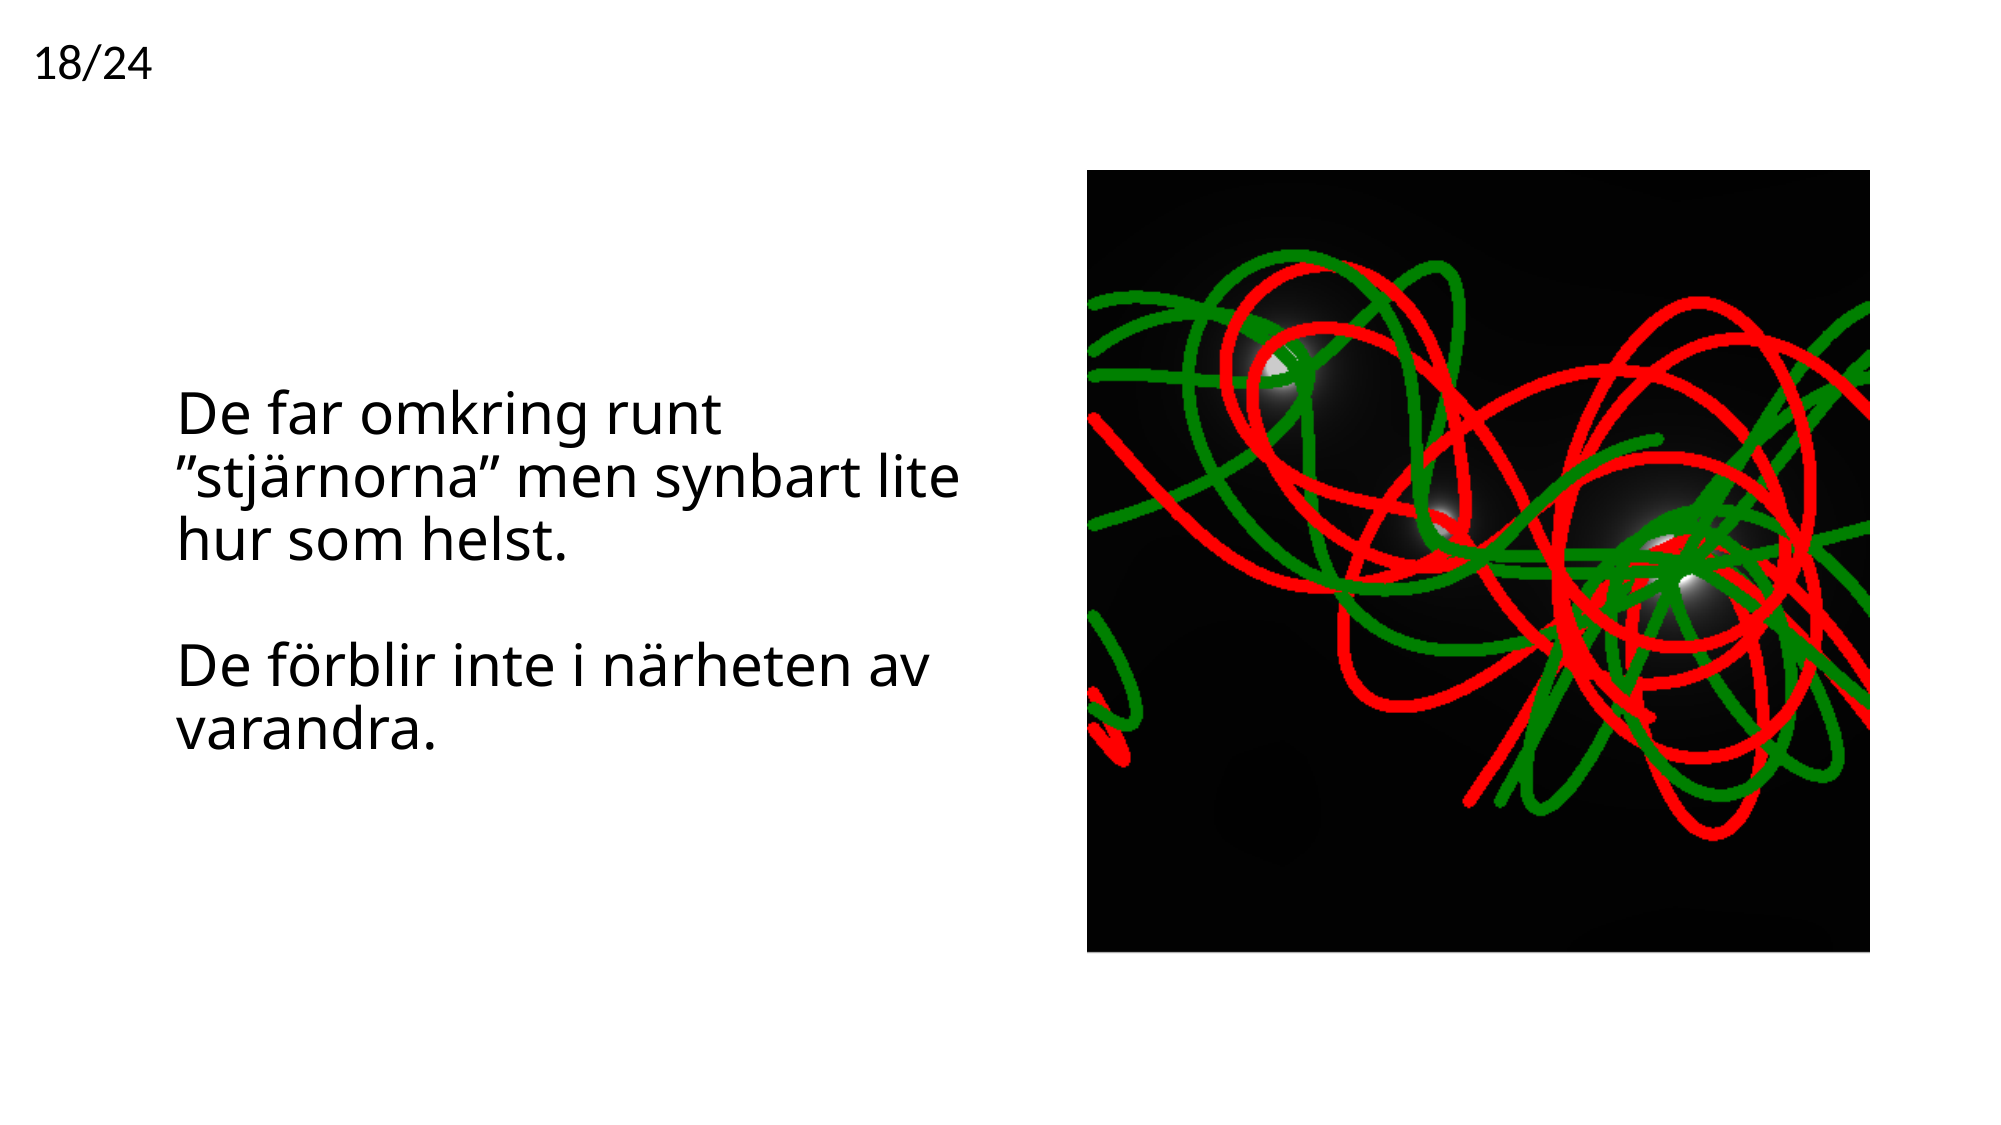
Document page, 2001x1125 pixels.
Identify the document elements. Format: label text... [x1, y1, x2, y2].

title De far omkring runt ”stjärnorna” men synbart lite hur som helst. De förblir inte i närheten av varandra. [161, 377, 1039, 769]
text_box 18/24 [17, 21, 168, 97]
picture [1087, 170, 1870, 954]
